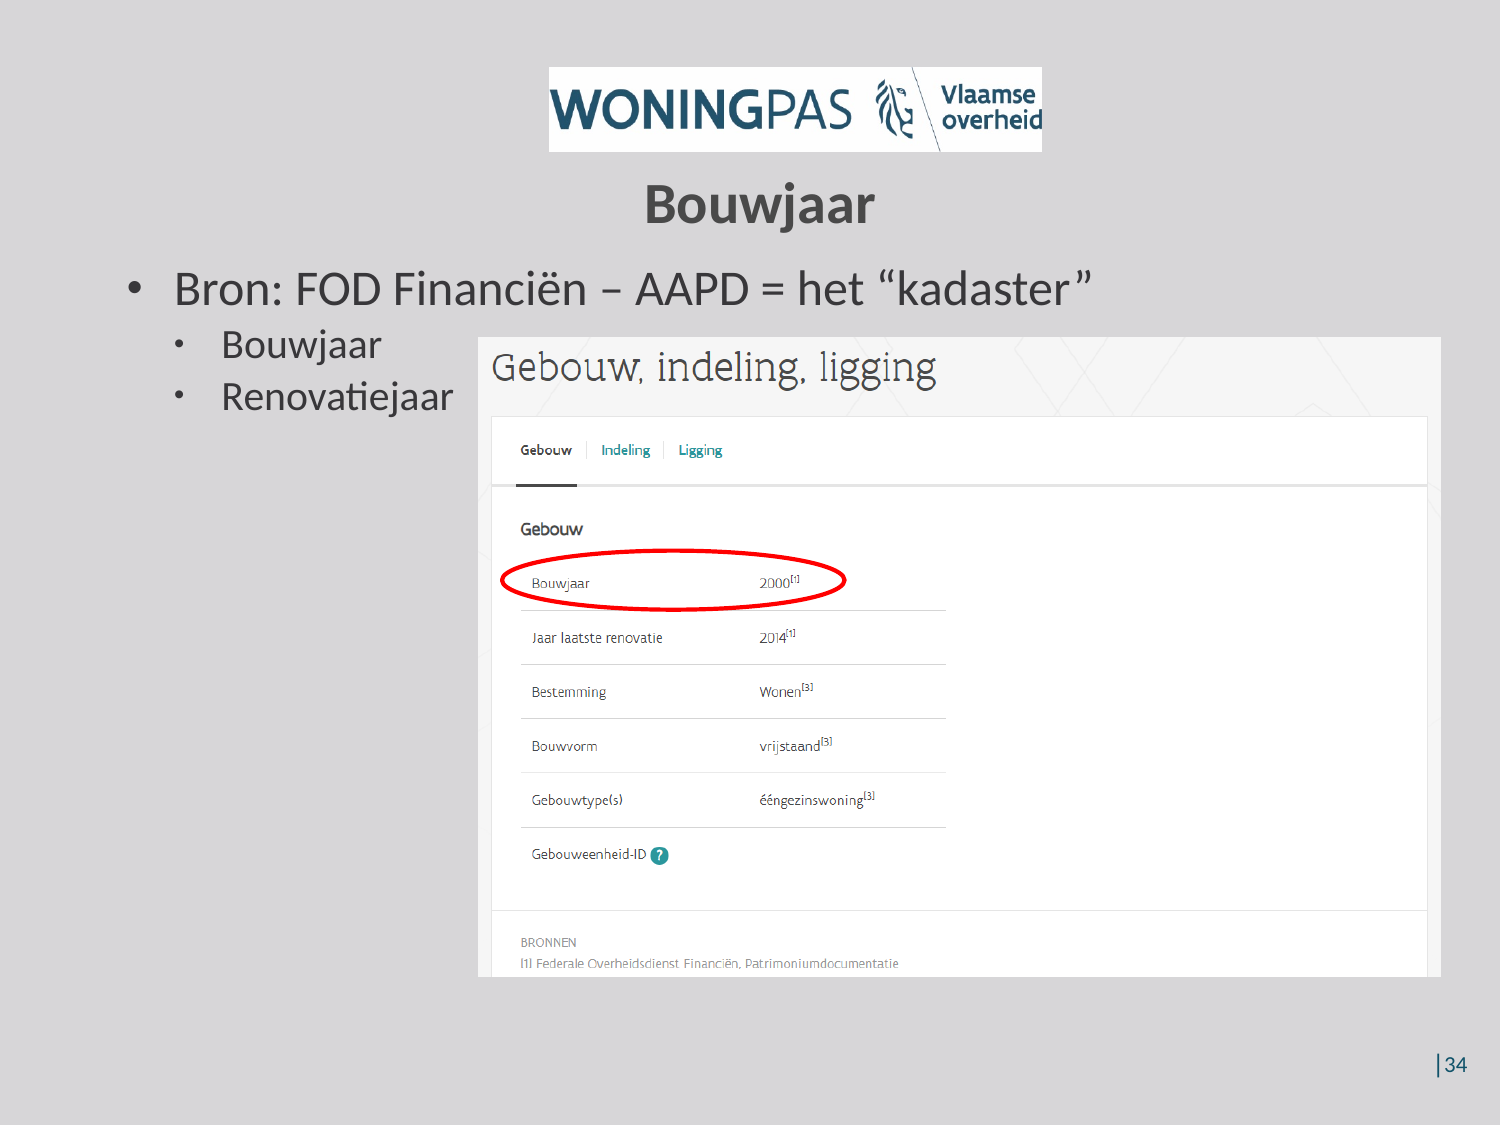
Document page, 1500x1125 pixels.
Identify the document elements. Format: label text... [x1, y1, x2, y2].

picture [548, 67, 1042, 152]
text_box Bouwjaar [53, 73, 1468, 327]
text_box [477, 337, 1442, 977]
text_box │34 [1132, 1042, 1483, 1103]
list Bron: FOD Financiën – AAPD = het “kadaster” Bouwjaar Renovatiejaar [112, 255, 1483, 811]
